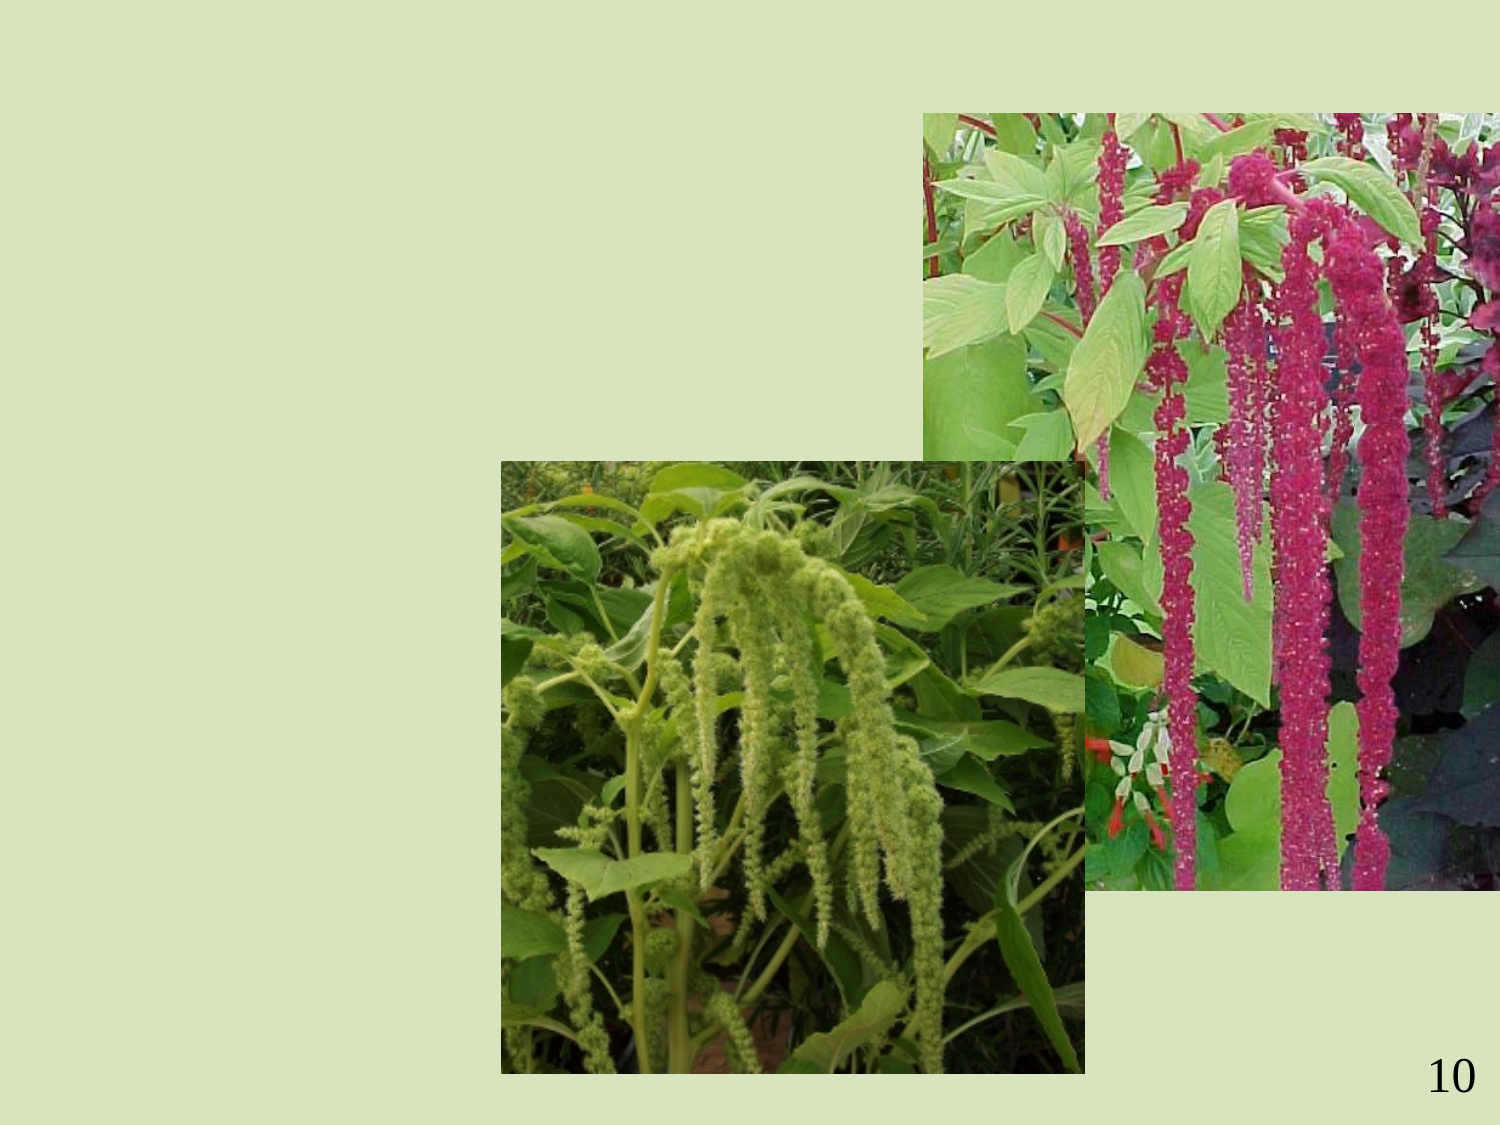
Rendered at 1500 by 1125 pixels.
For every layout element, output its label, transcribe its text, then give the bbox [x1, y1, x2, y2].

picture [501, 113, 1500, 1074]
text_box 10 [1411, 1034, 1500, 1110]
